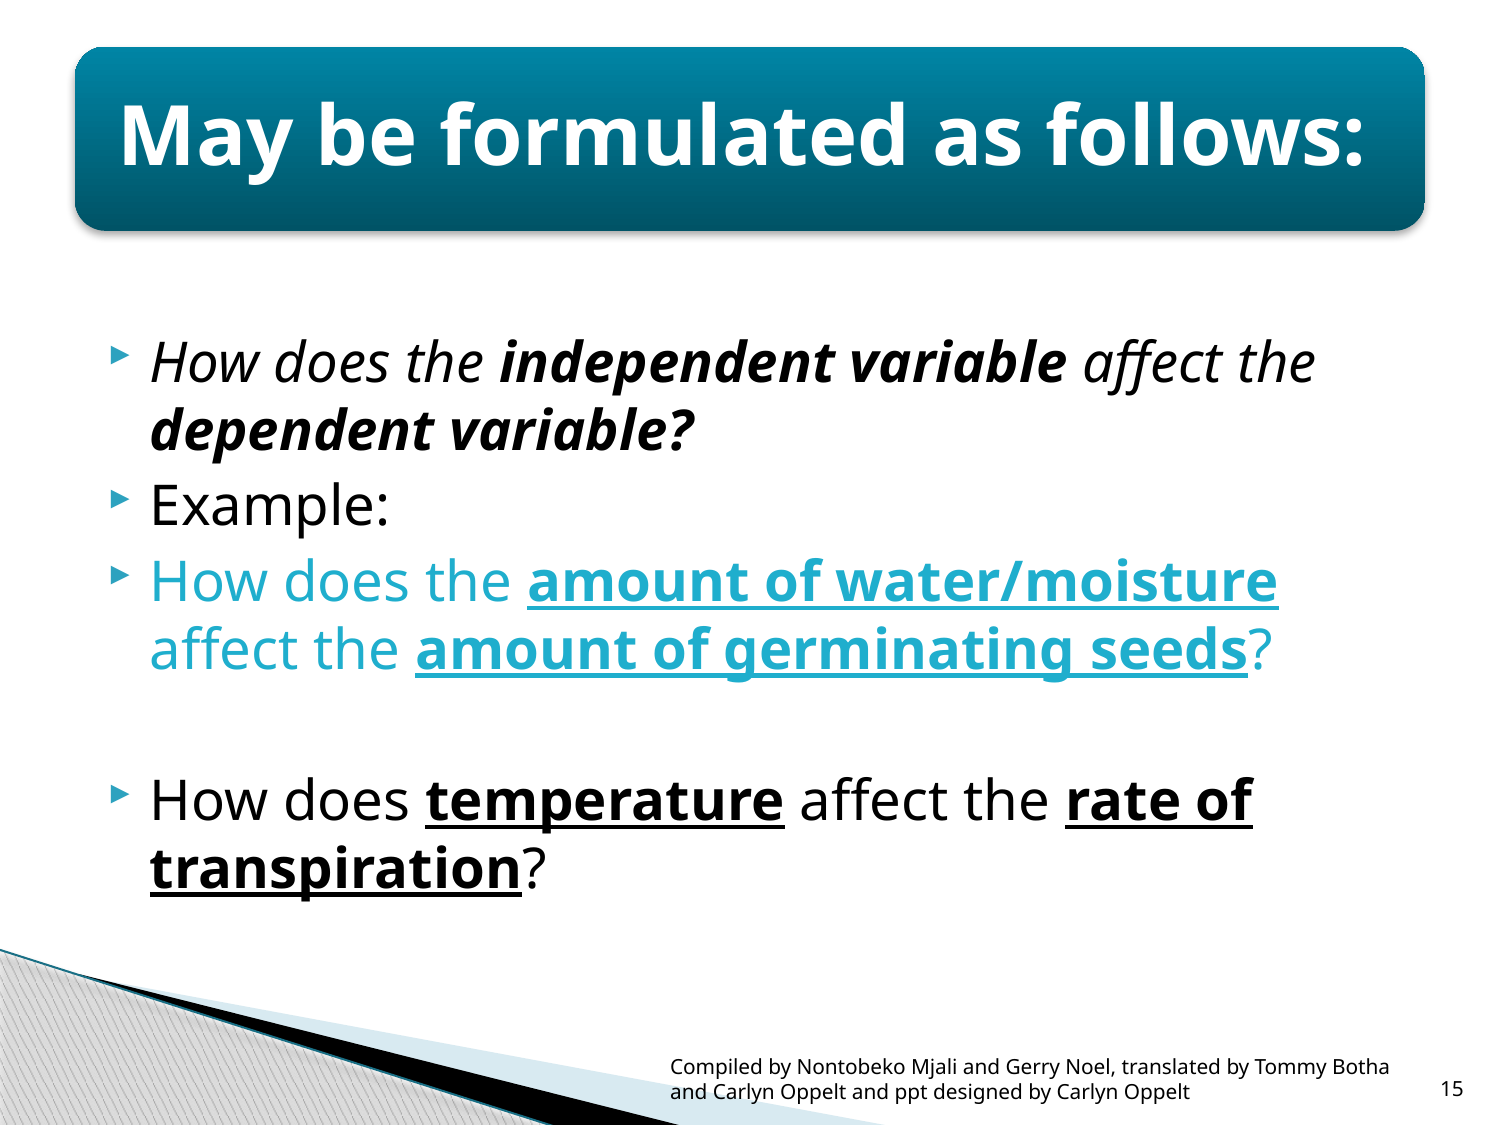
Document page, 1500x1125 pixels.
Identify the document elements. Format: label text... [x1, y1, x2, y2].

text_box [74, 44, 1426, 233]
list How does the independent variable affect the dependent variable? Example: How does the amount of water/moisture affect the amount of germinating seeds? How does temperature affect the rate of transpiration? [75, 243, 1425, 986]
slide_number 15 [1418, 1051, 1479, 1112]
footer Compiled by Nontobeko Mjali and Gerry Noel, translated by Tommy Botha and Carlyn Oppelt and ppt designed by Carlyn Oppelt [655, 1051, 1418, 1112]
